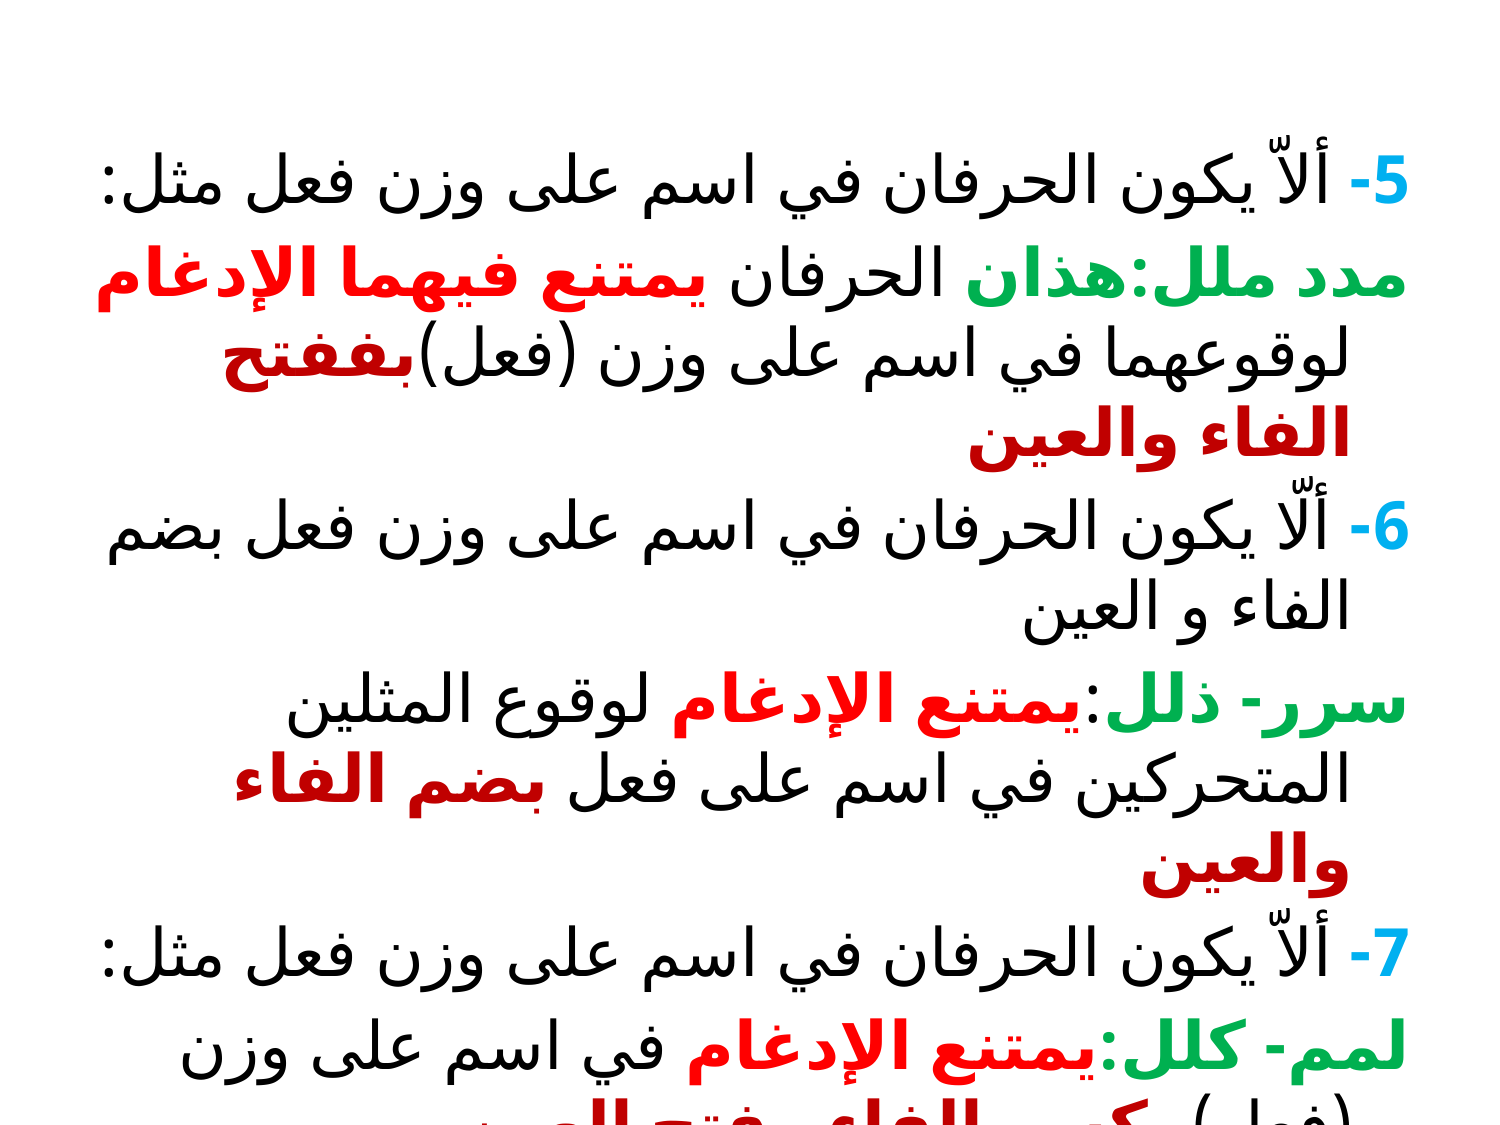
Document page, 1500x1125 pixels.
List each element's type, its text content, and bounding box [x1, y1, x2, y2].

list 5- ألاّ يكون الحرفان في اسم على وزن فعل مثل: مدد ملل:هذان الحرفان يمتنع فيهما الإدغام لوقوعهما في اسم على وزن (فعل)بففتح الفاء والعين 6- ألّا يكون الحرفان في اسم على وزن فعل بضم الفاء و العين سرر- ذلل:يمتنع الإدغام لوقوع المثلين المتحركين في اسم على فعل بضم الفاء والعين 7- ألاّ يكون الحرفان في اسم على وزن فعل مثل: لمم- كلل:يمتنع الإدغام في اسم على وزن (فعل) بكسر الفاء وفتح العين [75, 128, 1425, 1005]
